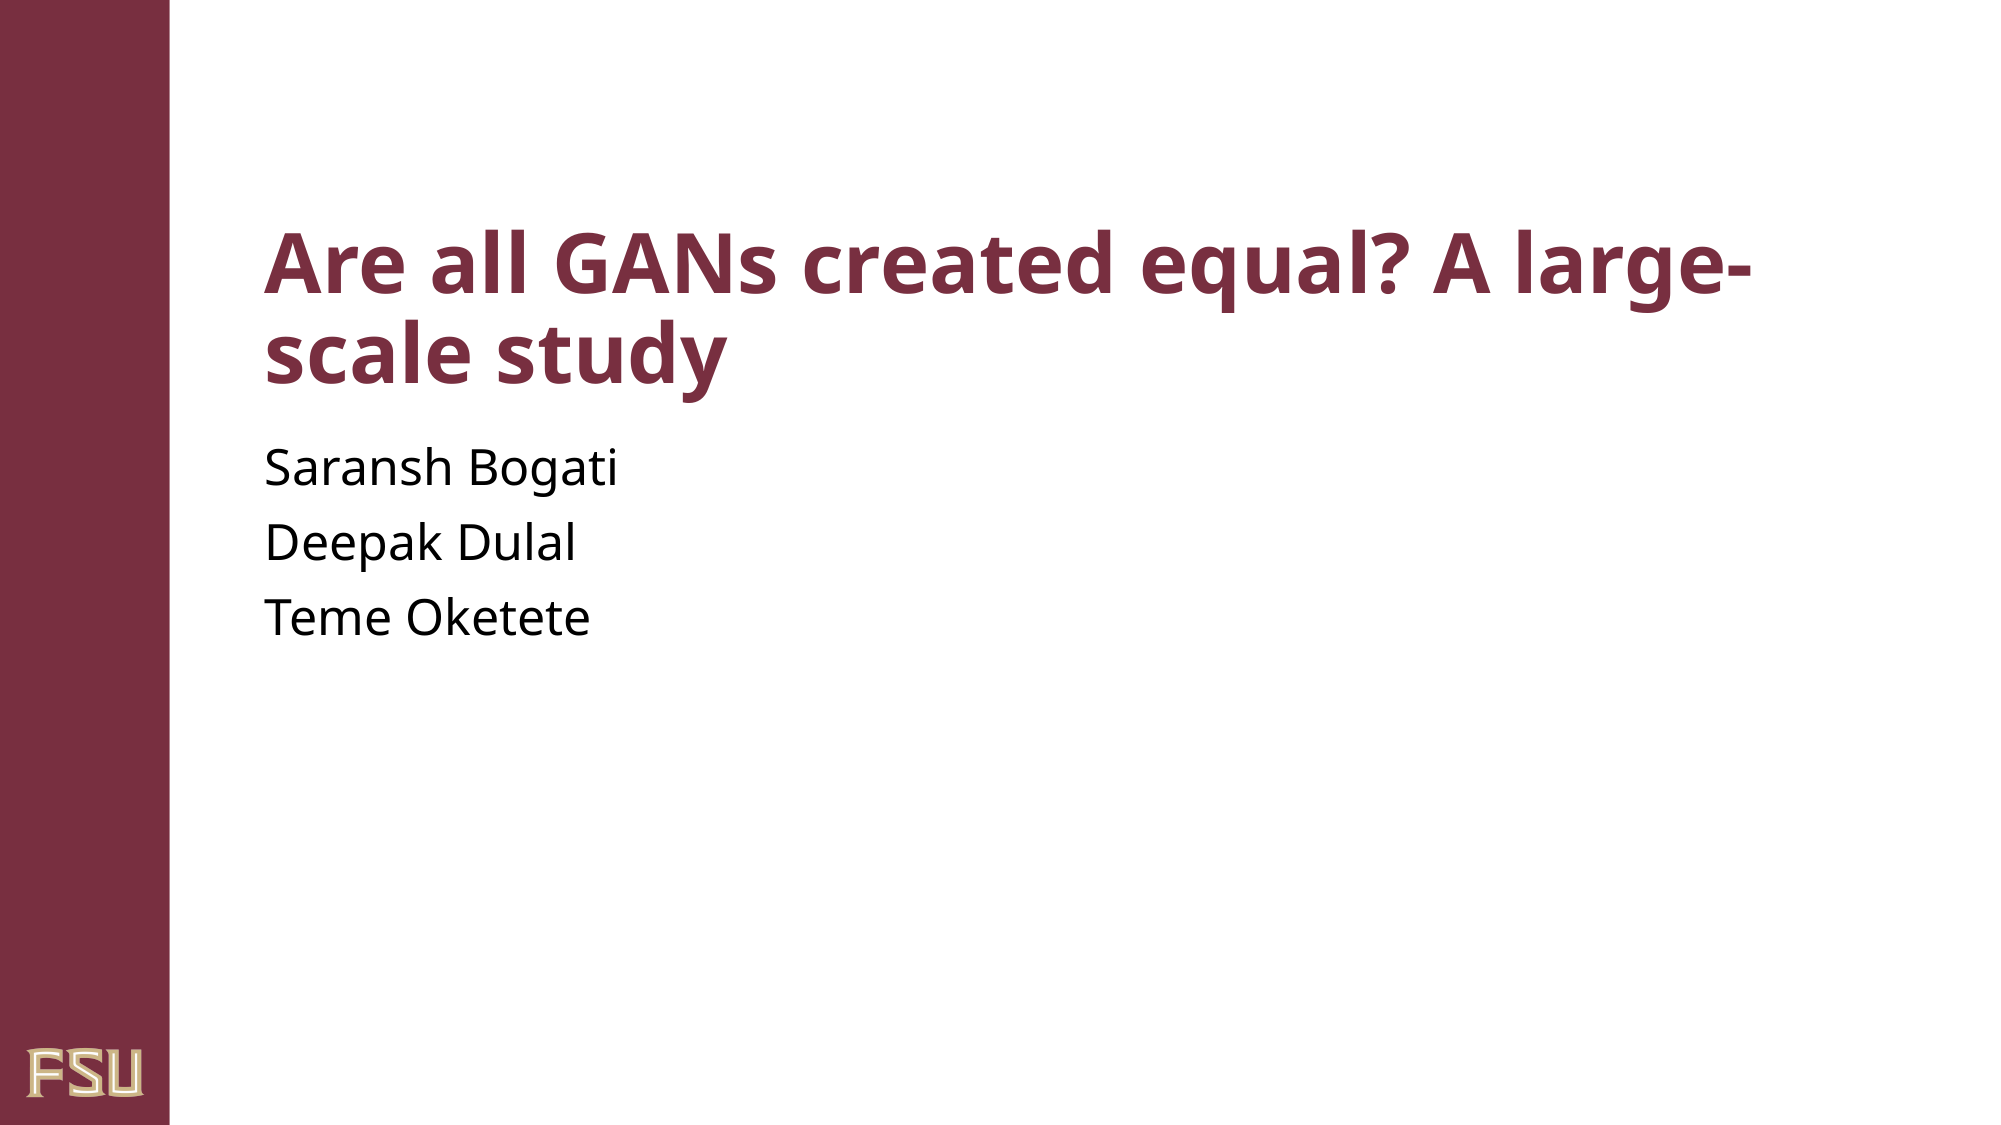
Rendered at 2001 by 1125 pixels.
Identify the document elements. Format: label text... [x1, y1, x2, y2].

title Are all GANs created equal? A large-scale study [249, 184, 1933, 410]
subtitle Saransh Bogati Deepak Dulal Teme Oketete [249, 435, 1915, 863]
picture [5, 1025, 164, 1120]
